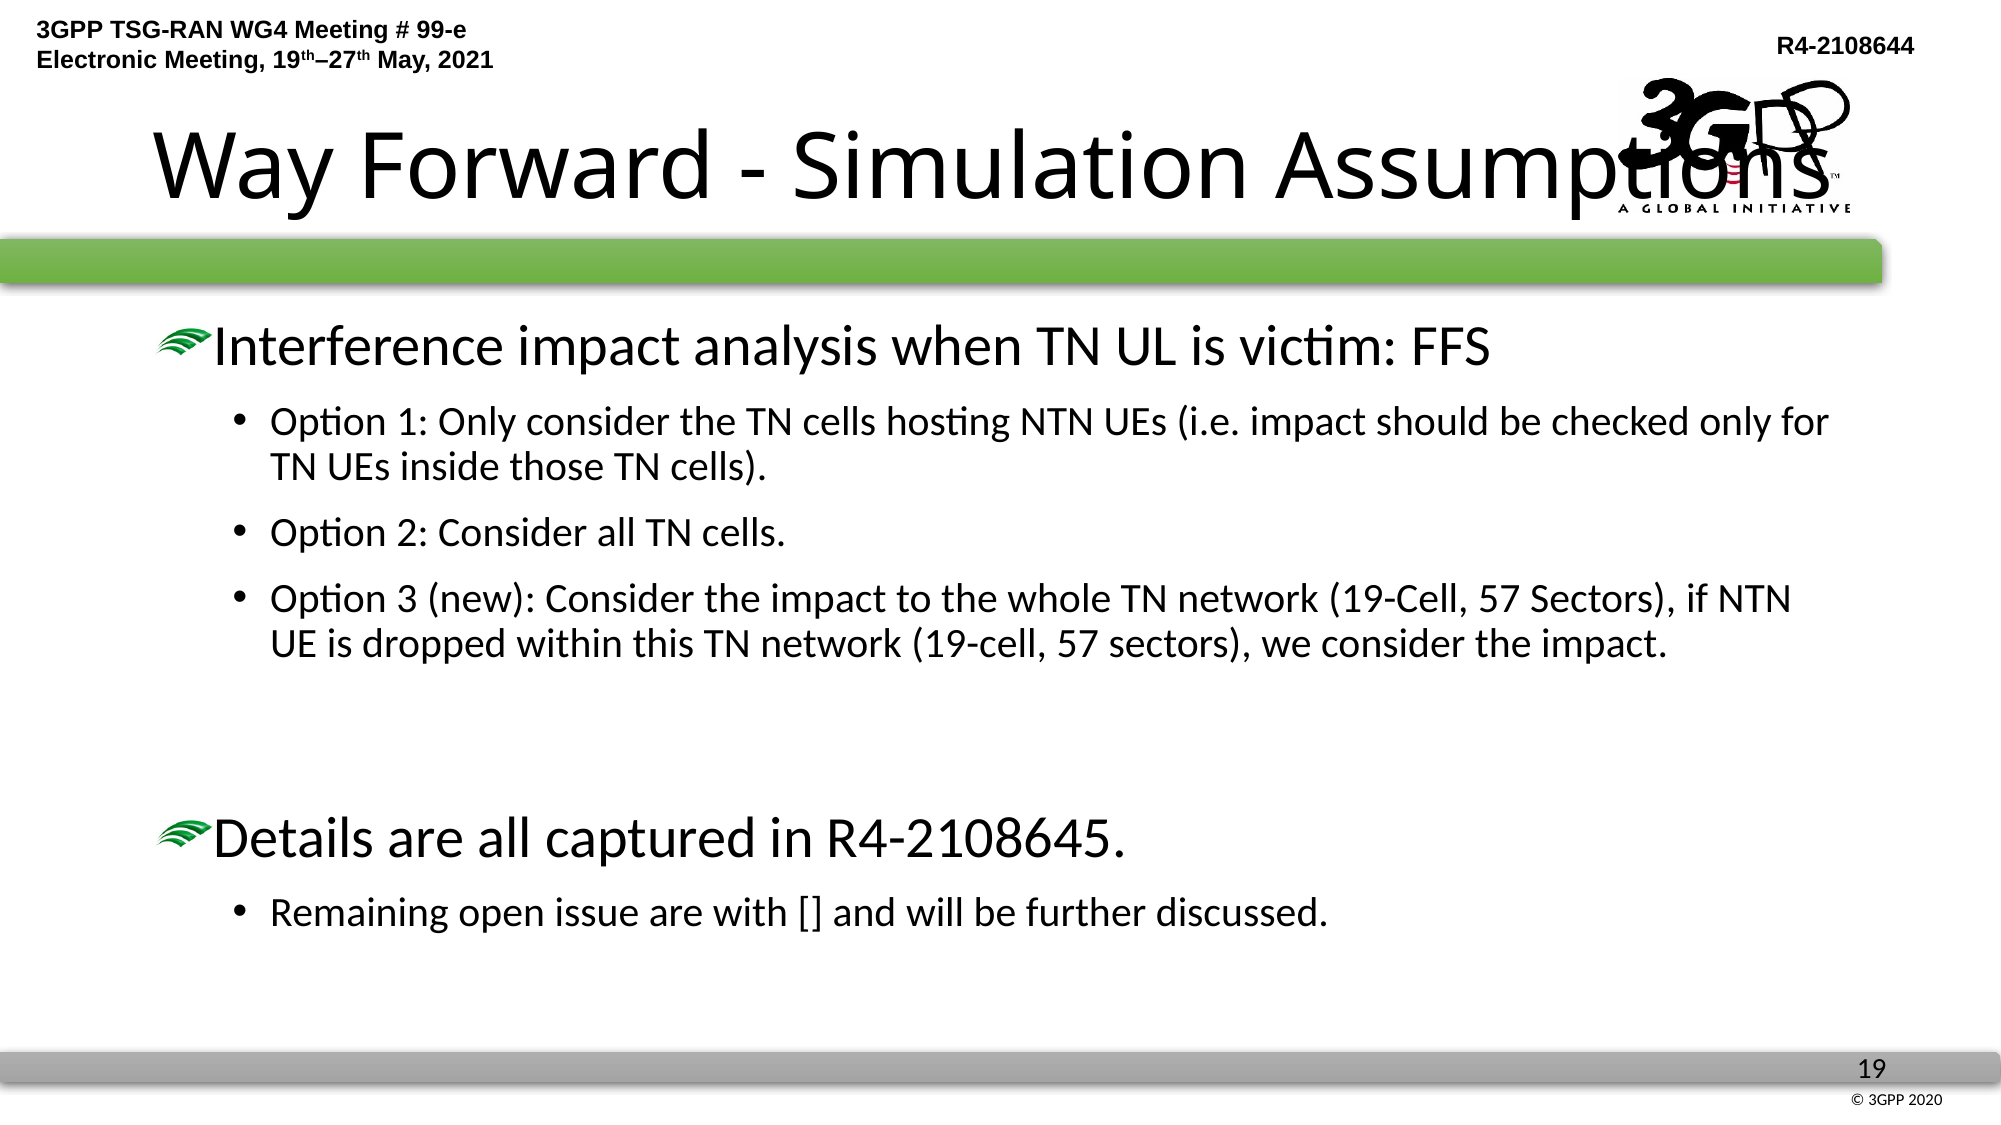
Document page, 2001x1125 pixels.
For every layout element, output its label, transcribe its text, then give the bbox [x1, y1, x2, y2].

text_box Details are all captured in R4-2108645. Remaining open issue are with [] and will be further discussed. [137, 799, 1863, 1074]
picture [152, 814, 214, 856]
picture [152, 322, 214, 364]
title Way Forward - Simulation Assumptions [137, 59, 1863, 278]
text_box Interference impact analysis when TN UL is victim: FFS Option 1: Only consider the TN cells hosting NTN UEs (i.e. impact should be checked only for TN UEs inside those TN cells). Option 2: Consider all TN cells. Option 3 (new): Consider the impact to the whole TN network (19-Cell, 57 Sectors), if NTN UE is dropped within this TN network (19-cell, 57 sectors), we consider the impact. [137, 308, 1863, 568]
